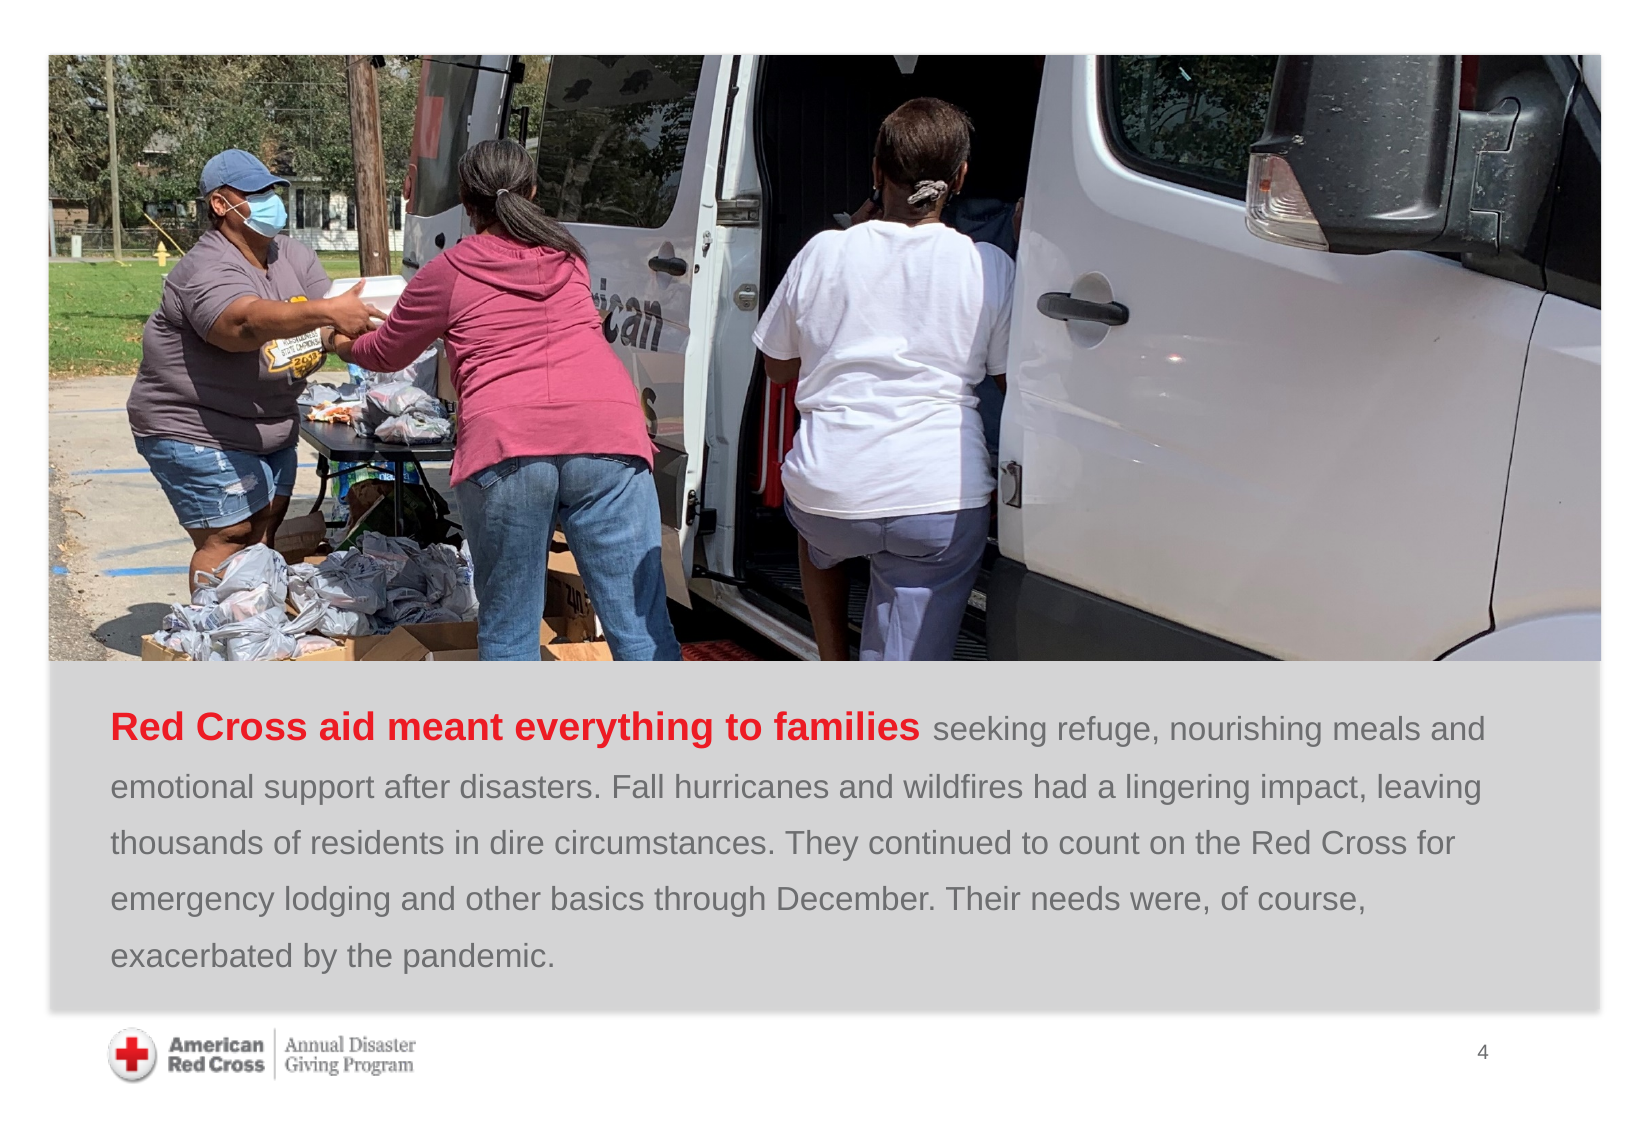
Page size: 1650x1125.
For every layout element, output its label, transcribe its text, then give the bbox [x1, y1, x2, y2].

picture [87, 1006, 438, 1103]
picture [48, 55, 1602, 662]
text_box Red Cross aid meant everything to families seeking refuge, nourishing meals and emotional support after disasters. Fall hurricanes and wildfires had a lingering impact, leaving thousands of residents in dire circumstances. They continued to count on the Red Cross for emergency lodging and other basics through December. Their needs were, of course, exacerbated by the pandemic. [95, 684, 1550, 982]
